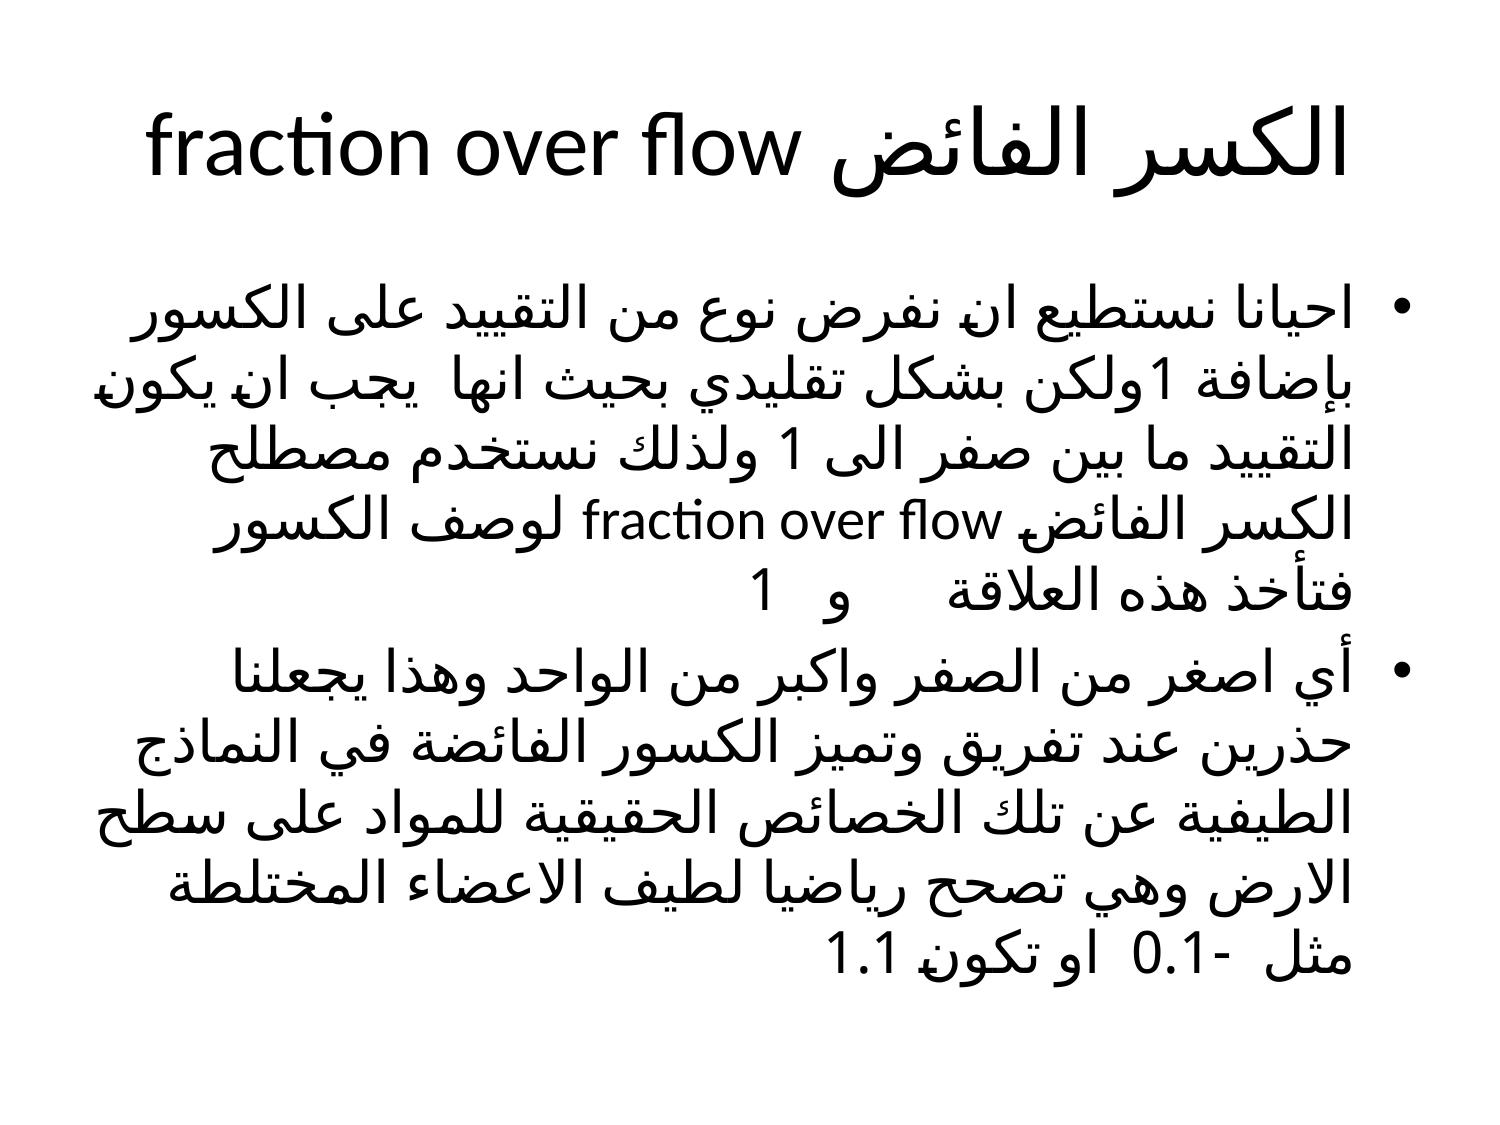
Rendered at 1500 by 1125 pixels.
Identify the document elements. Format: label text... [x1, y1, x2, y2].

title الكسر الفائض fraction over flow [75, 45, 1425, 233]
